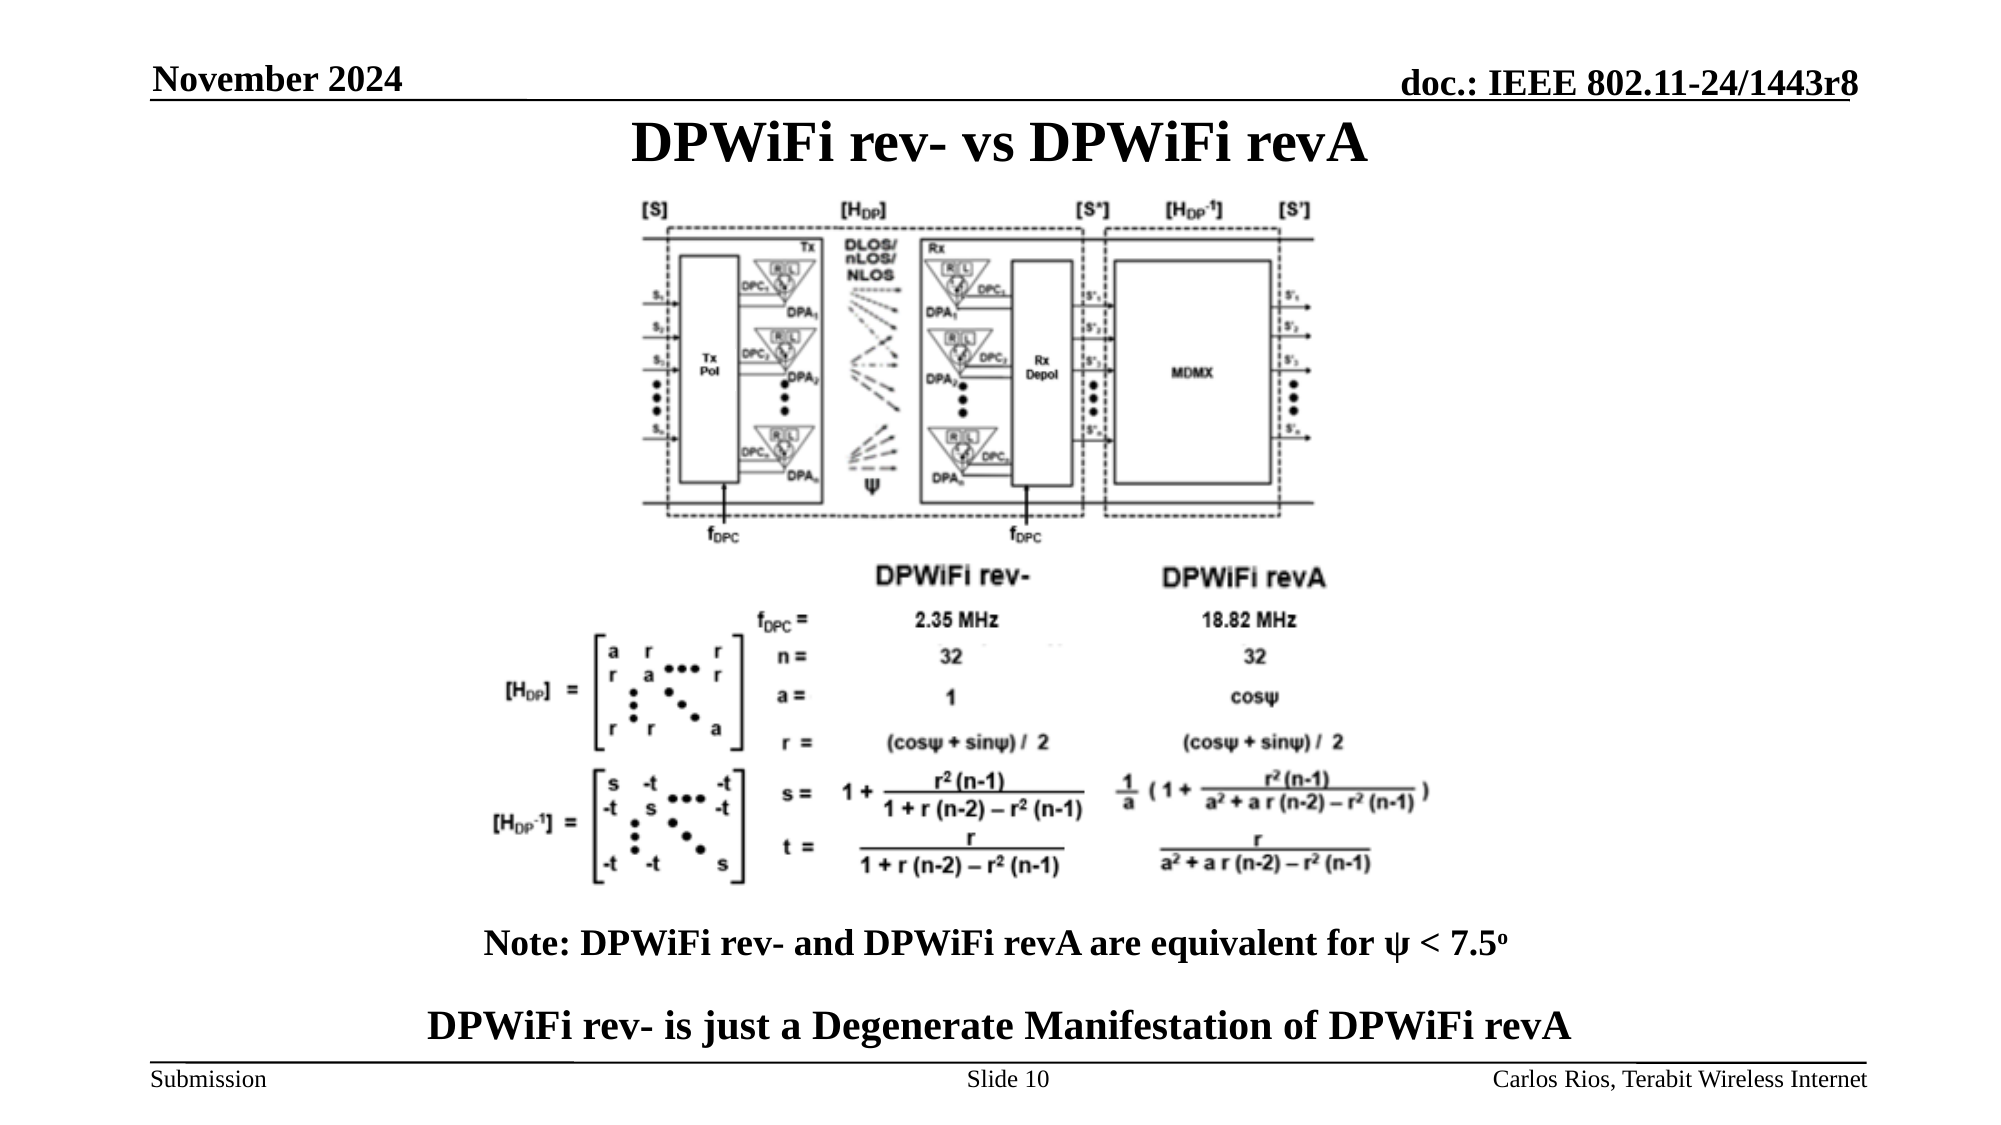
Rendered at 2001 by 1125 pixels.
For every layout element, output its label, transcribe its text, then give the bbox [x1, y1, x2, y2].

text_box Note: DPWiFi rev- and DPWiFi revA are equivalent for ψ < 7.5o [0, 910, 1996, 971]
text_box DPWiFi rev- is just a Degenerate Manifestation of DPWiFi revA [0, 990, 2000, 1056]
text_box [418, 179, 1521, 905]
slide_number Slide 10 [950, 1061, 1067, 1123]
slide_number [152, 54, 563, 100]
footer Carlos Rios, Terabit Wireless Internet [1171, 1061, 1869, 1093]
text_box DPWiFi rev- vs DPWiFi revA [150, 104, 1850, 173]
